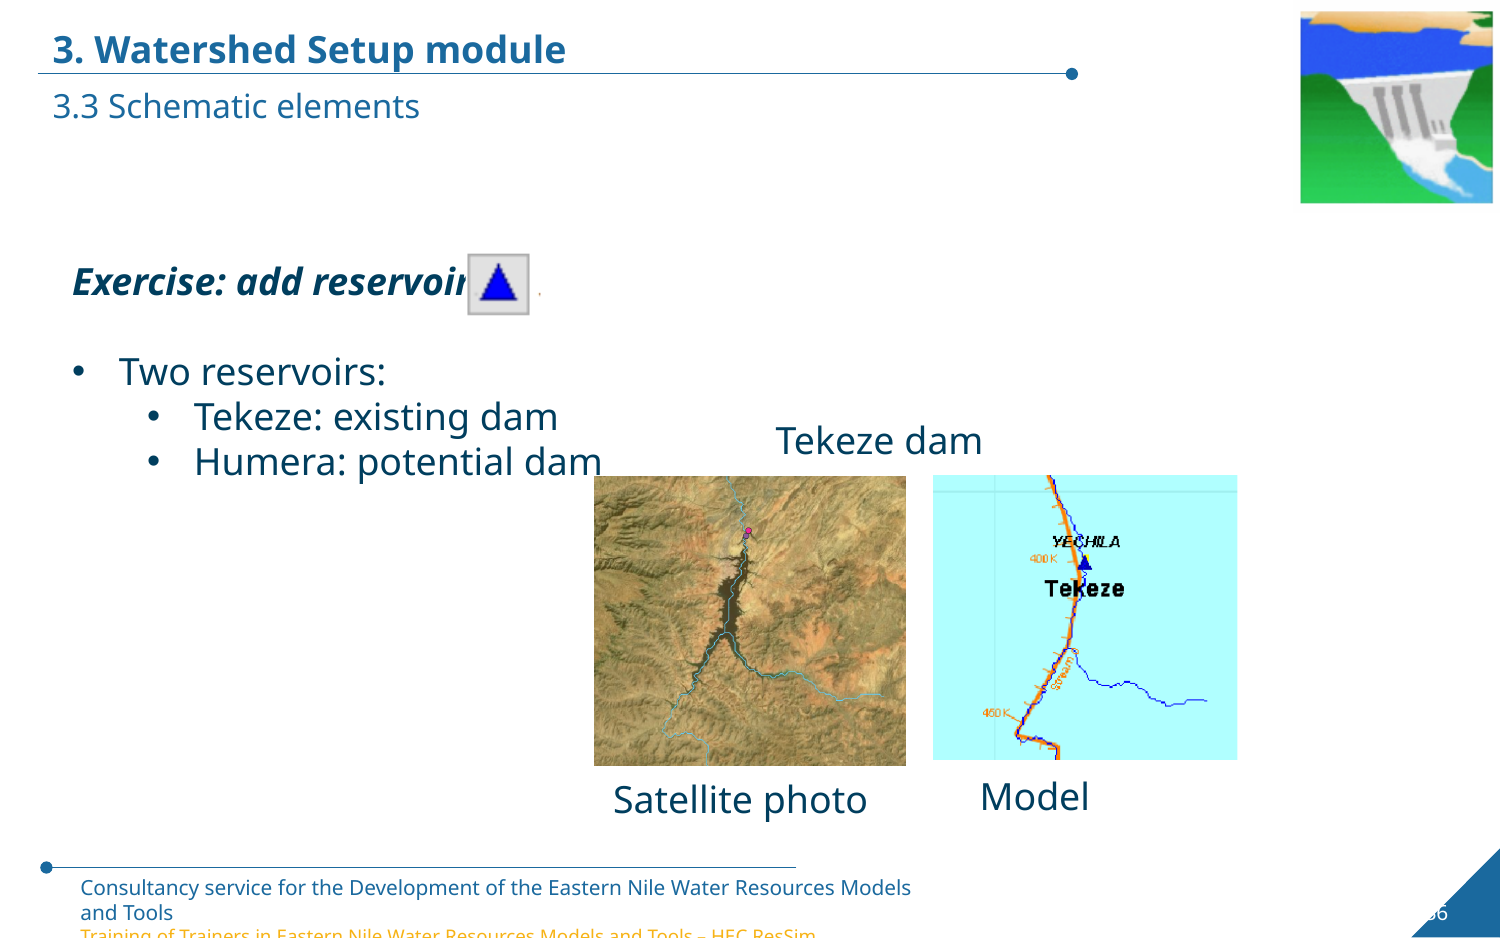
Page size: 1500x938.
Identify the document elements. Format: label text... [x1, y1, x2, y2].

picture [933, 475, 1238, 760]
list 3.3 Schematic elements [37, 69, 1272, 146]
picture [594, 476, 906, 766]
text_box Satellite photo [598, 768, 906, 829]
text_box Exercise: add reservoirs Two reservoirs: Tekeze: existing dam Humera: potential dam [57, 250, 920, 491]
text_box Model [964, 765, 1272, 825]
picture [1293, 0, 1500, 213]
picture [465, 238, 541, 328]
list 3. Watershed Setup module [37, 13, 1272, 69]
text_box Tekeze dam [760, 409, 1068, 469]
